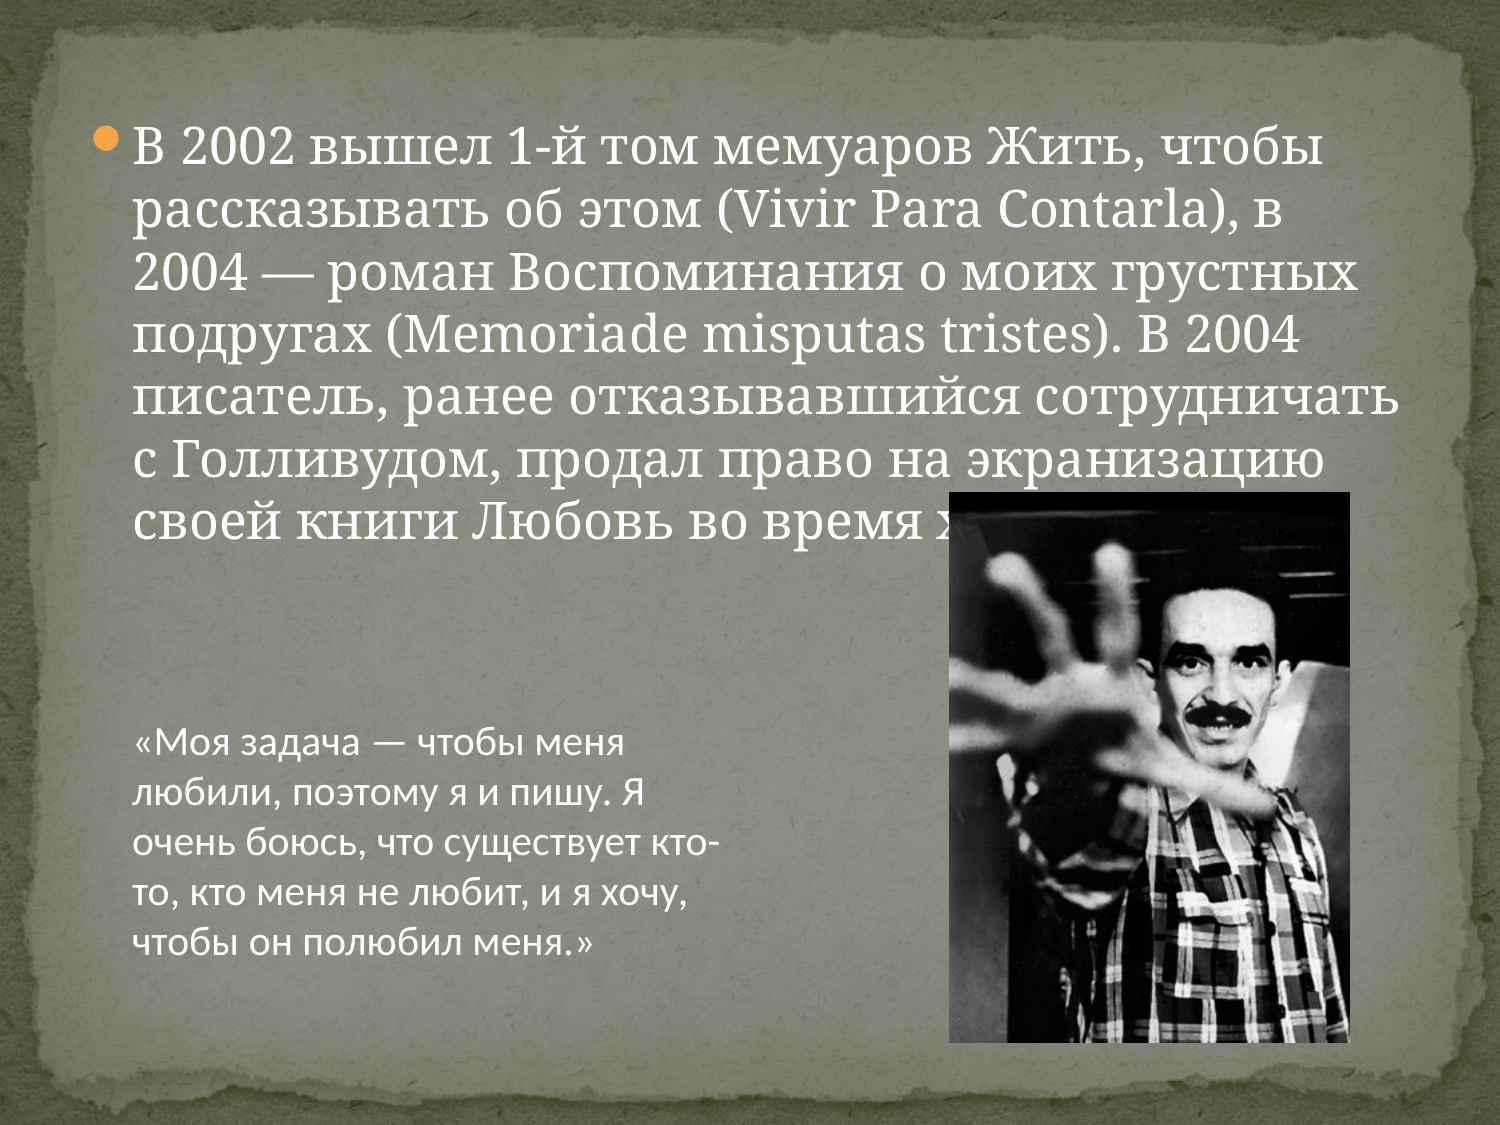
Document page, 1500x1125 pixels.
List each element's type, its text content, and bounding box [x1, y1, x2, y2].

picture [949, 492, 1350, 1043]
list В 2002 вышел 1-й том мемуаров Жить, чтобы рассказывать об этом (Vivir Para Contarla), в 2004 — роман Воспоминания о моих грустных подругах (Memoriade misputas tristes). В 2004 писатель, ранее отказывавшийся сотрудничать с Голливудом, продал право на экранизацию своей книги Любовь во время холеры. [75, 105, 1425, 563]
text_box «Моя задача — чтобы меня любили, поэтому я и пишу. Я очень боюсь, что существует кто-то, кто меня не любит, и я хочу, чтобы он полюбил меня.» [117, 706, 739, 972]
